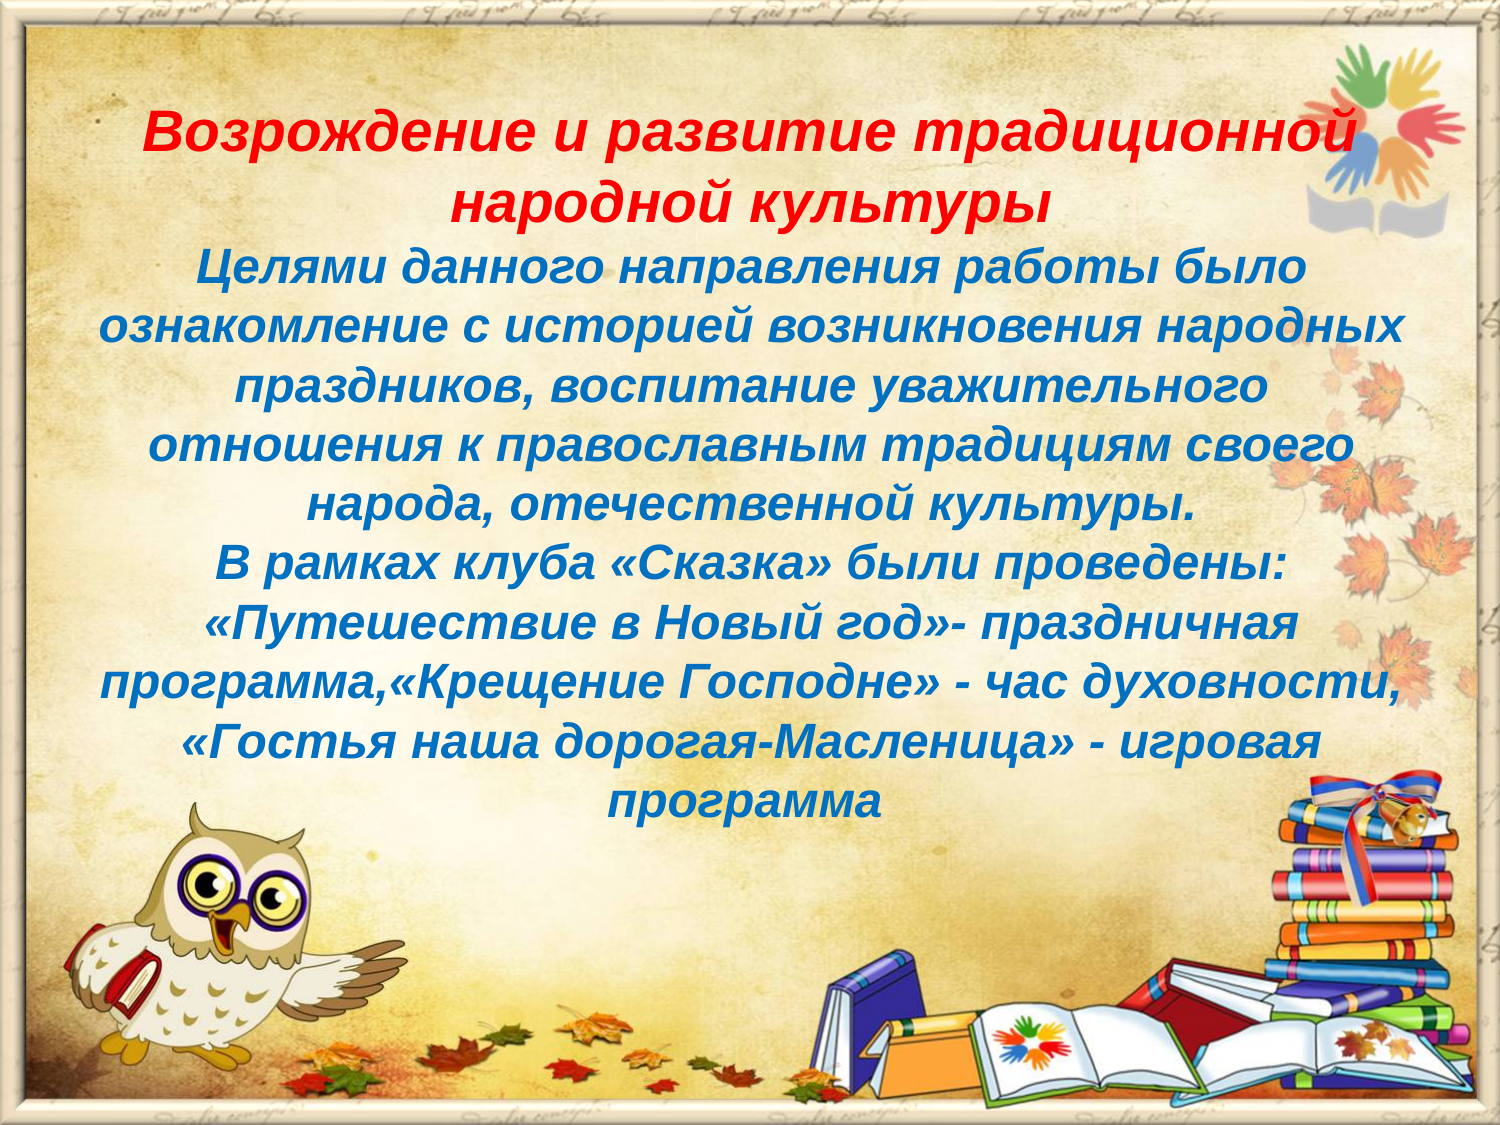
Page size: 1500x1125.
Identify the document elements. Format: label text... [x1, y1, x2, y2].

picture [0, 0, 1500, 1125]
title Возрождение и развитие традиционной народной культуры Целями данного направления работы было ознакомление с историей возникновения народных праздников, воспитание уважительного отношения к православным традициям своего народа, отечественной культуры. В рамках клуба «Сказка» были проведены: «Путешествие в Новый год»- праздничная программа,«Крещение Господне» - час духовности, «Гостья наша дорогая-Масленица» - игровая программа [76, 78, 1427, 961]
